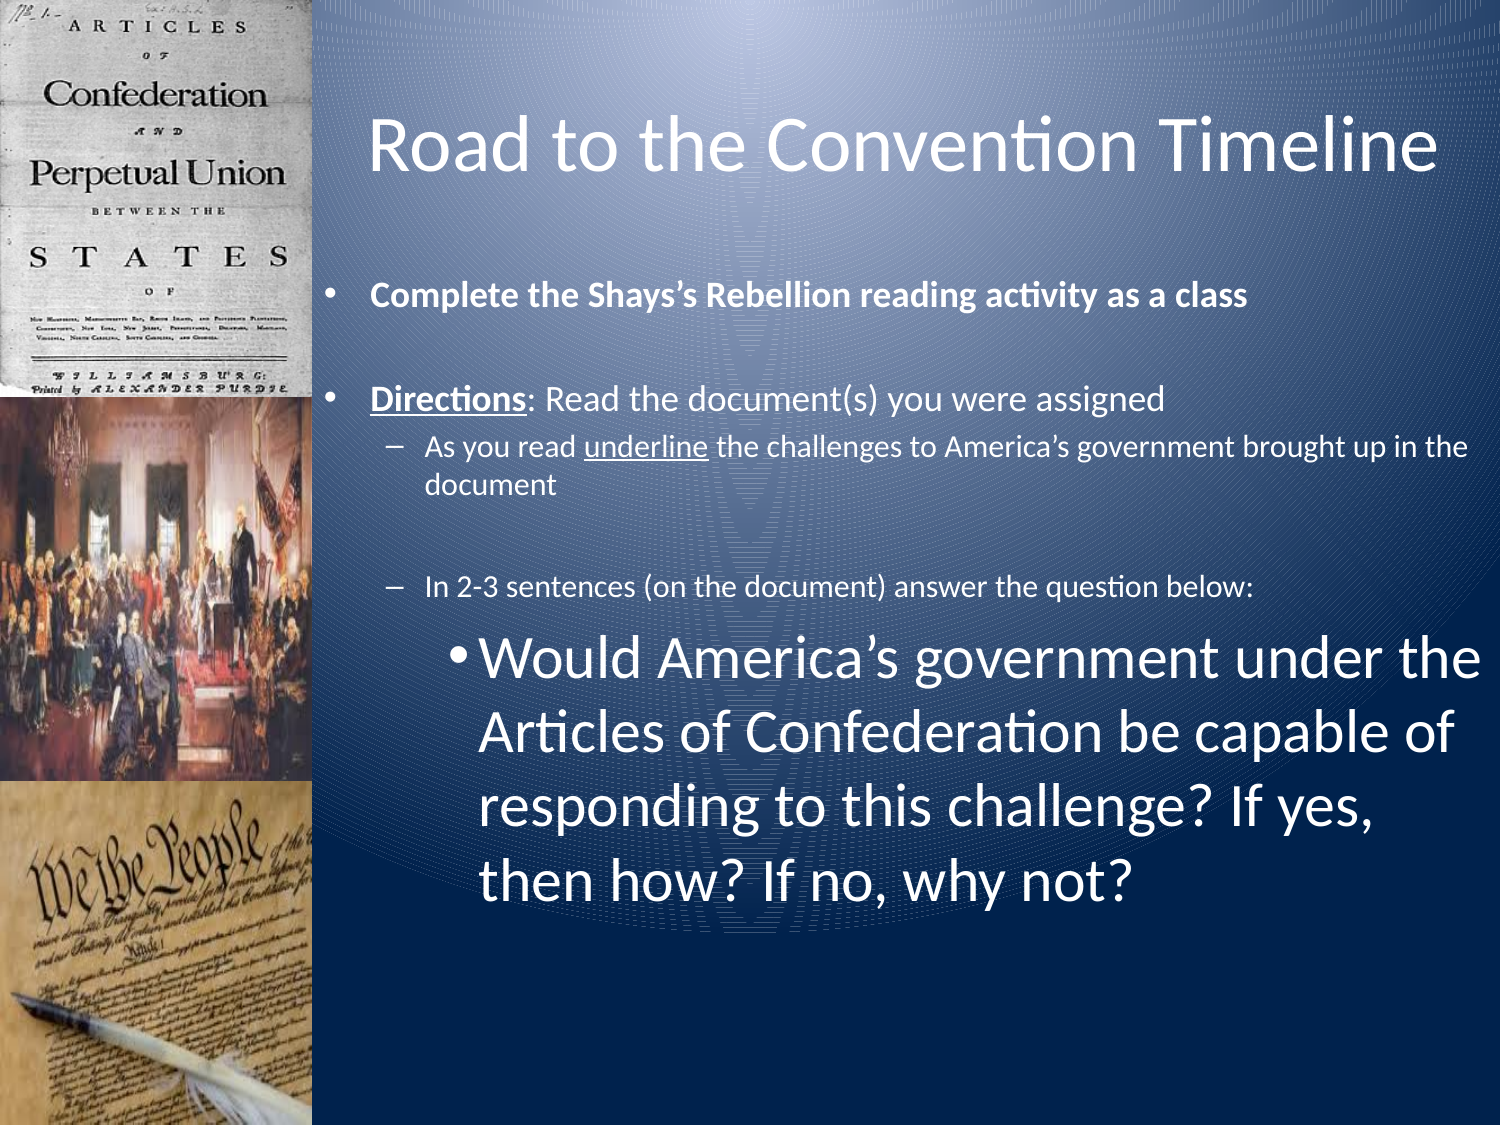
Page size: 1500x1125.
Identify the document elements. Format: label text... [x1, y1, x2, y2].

title Road to the Convention Timeline [309, 45, 1500, 233]
list Complete the Shays’s Rebellion reading activity as a class Directions: Read the document(s) you were assigned As you read underline the challenges to America’s government brought up in the document In 2-3 sentences (on the document) answer the question below: Would America’s government under the Articles of Confederation be capable of responding to this challenge? If yes, then how? If no, why not? [309, 262, 1500, 1005]
picture [0, 0, 312, 1125]
